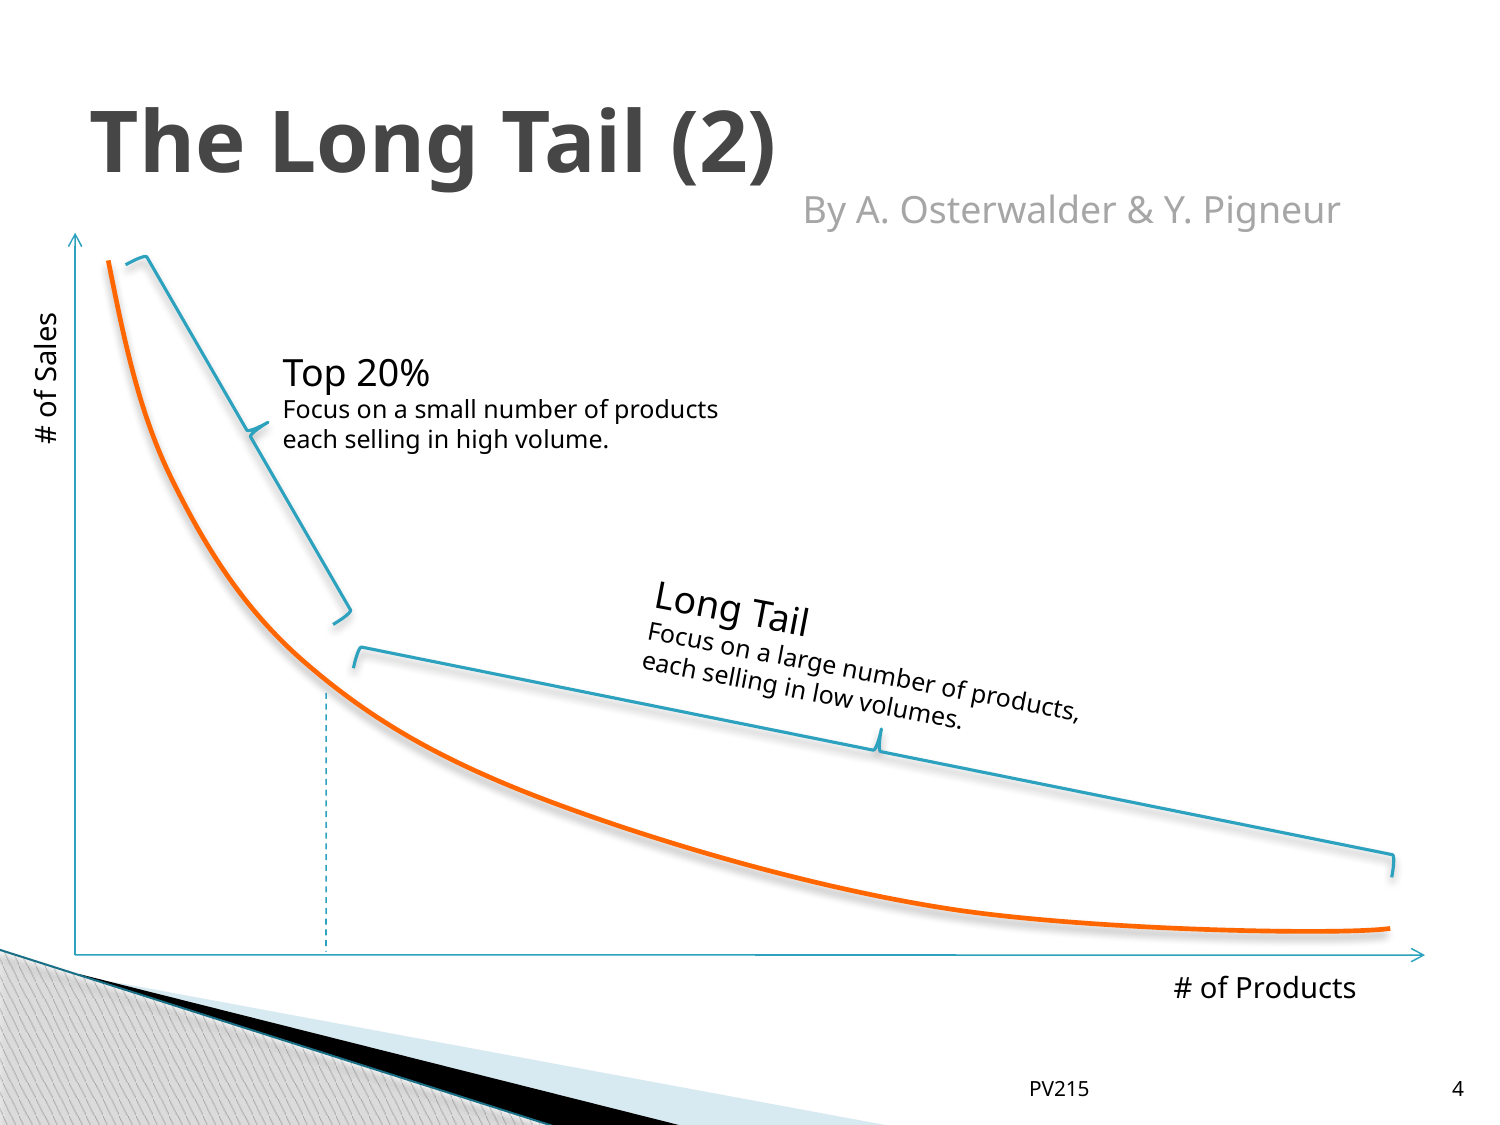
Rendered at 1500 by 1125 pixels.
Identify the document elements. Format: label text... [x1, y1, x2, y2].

text_box [349, 642, 1399, 879]
text_box [321, 605, 356, 629]
text_box [103, 259, 302, 593]
text_box Long Tail Focus on a large number of products, each selling in low volumes. [624, 560, 1164, 778]
text_box [243, 461, 1391, 936]
text_box By A. Osterwalder & Y. Pigneur [787, 178, 1357, 239]
slide_number 4 [1418, 1051, 1479, 1112]
text_box # of Products [1158, 966, 1372, 1013]
text_box Top 20% Focus on a small number of products each selling in high volume. [267, 341, 795, 461]
title The Long Tail (2) [75, 45, 1425, 233]
text_box [123, 251, 346, 593]
footer PV215 [718, 1051, 1105, 1112]
text_box # of Sales [19, 297, 70, 460]
